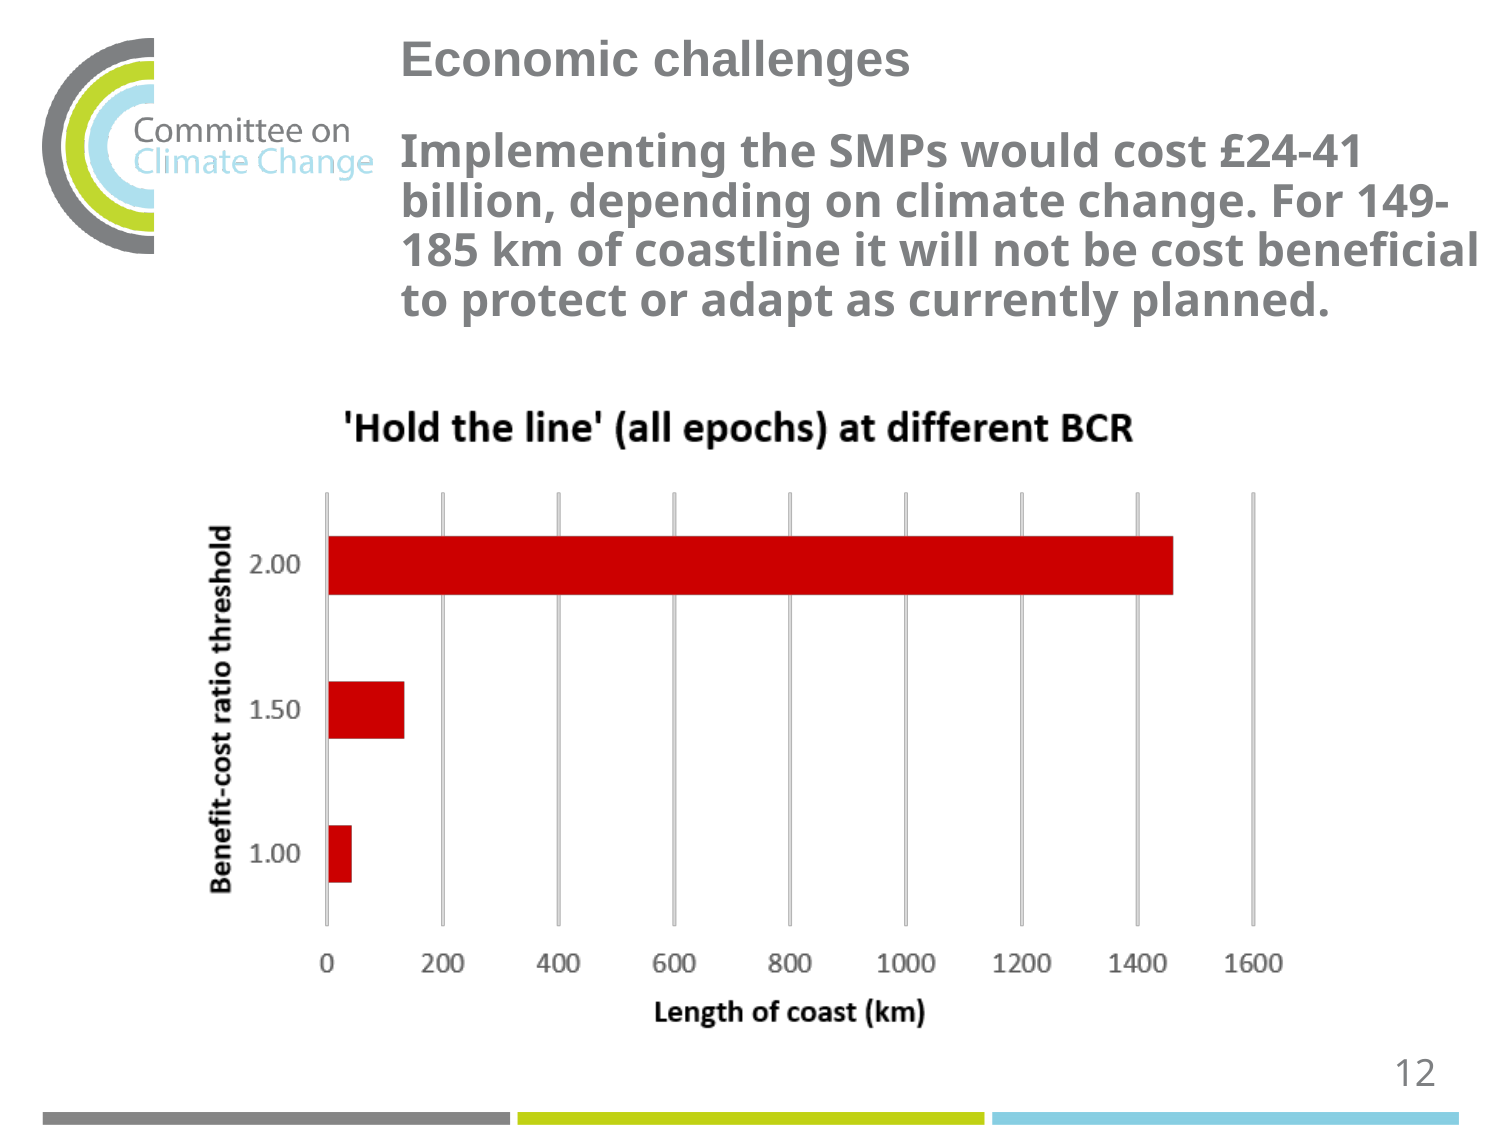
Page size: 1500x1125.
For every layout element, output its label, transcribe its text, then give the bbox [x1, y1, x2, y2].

slide_number 12 [1378, 1041, 1459, 1101]
picture [42, 38, 373, 254]
text_box [929, 246, 960, 253]
picture [42, 1112, 1459, 1125]
text_box Economic challenges Implementing the SMPs would cost £24-41 billion, depending on climate change. For 149-185 km of coastline it will not be cost beneficial to protect or adapt as currently planned. [382, 113, 1499, 246]
picture [158, 374, 1318, 1071]
